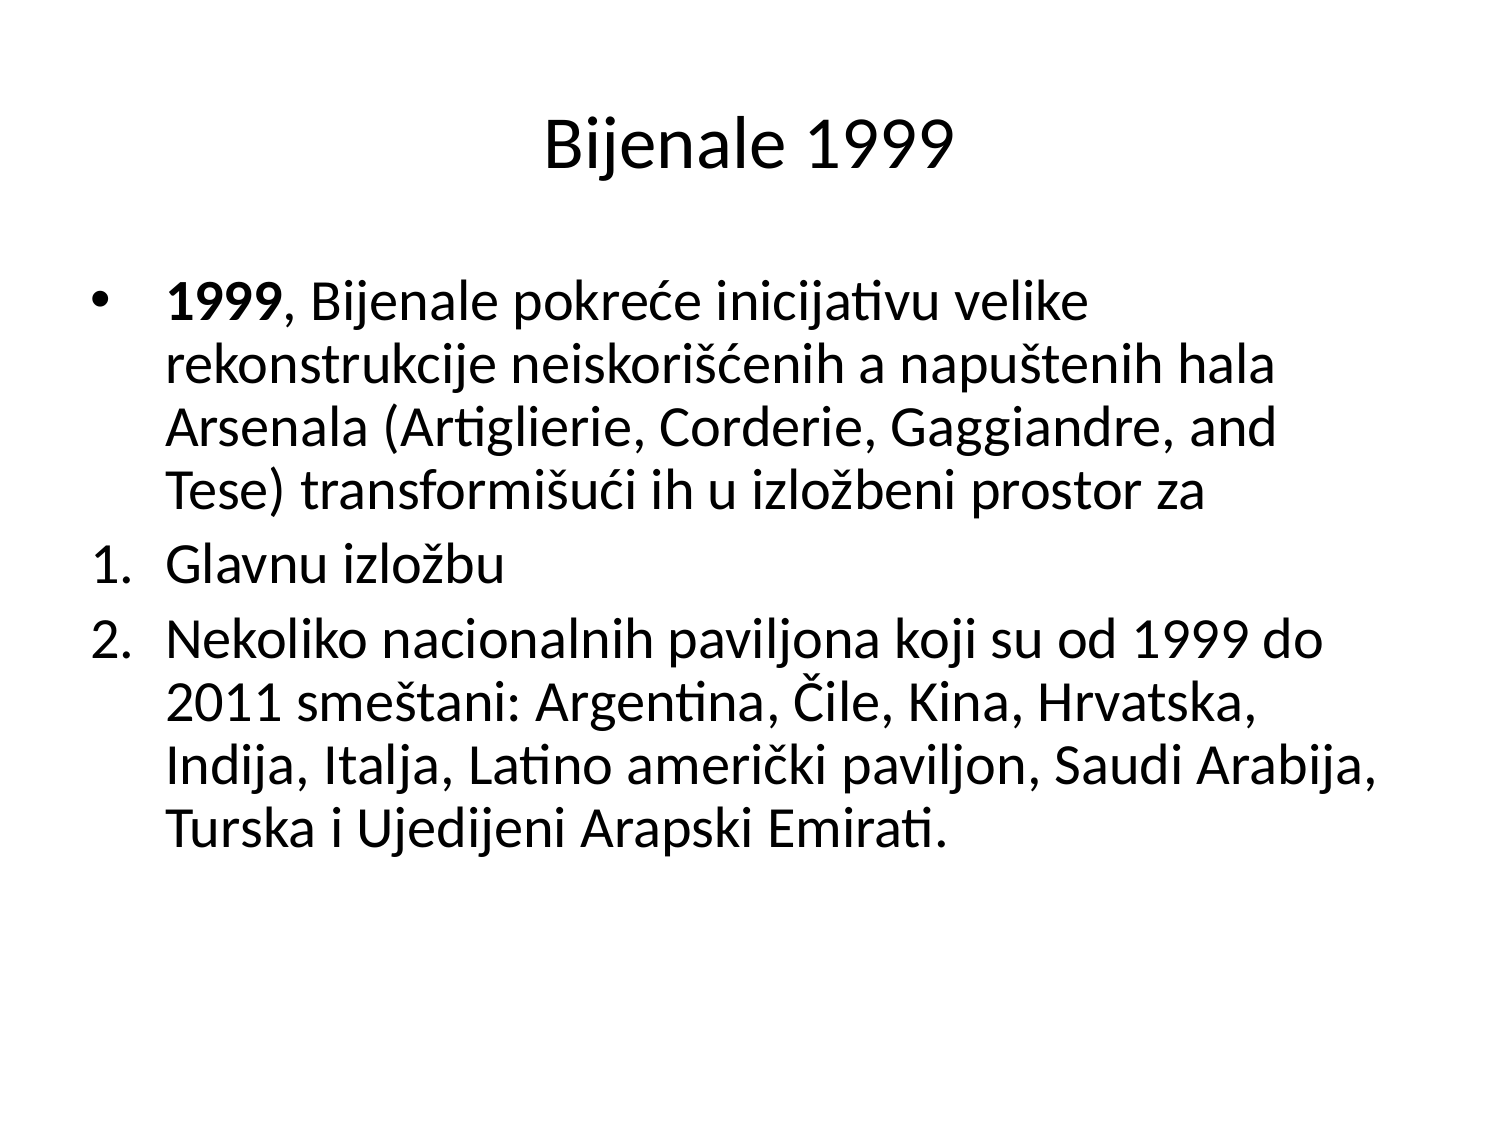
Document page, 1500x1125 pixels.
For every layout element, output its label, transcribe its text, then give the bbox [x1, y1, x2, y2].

title Bijenale 1999 [75, 45, 1425, 233]
list 1999, Bijenale pokreće inicijativu velike rekonstrukcije neiskorišćenih a napuštenih hala Arsenala (Artiglierie, Corderie, Gaggiandre, and Tese) transformišući ih u izložbeni prostor za Glavnu izložbu Nekoliko nacionalnih paviljona koji su od 1999 do 2011 smeštani: Argentina, Čile, Kina, Hrvatska, Indija, Italja, Latino američki paviljon, Saudi Arabija, Turska i Ujedijeni Arapski Emirati. [75, 262, 1425, 1005]
